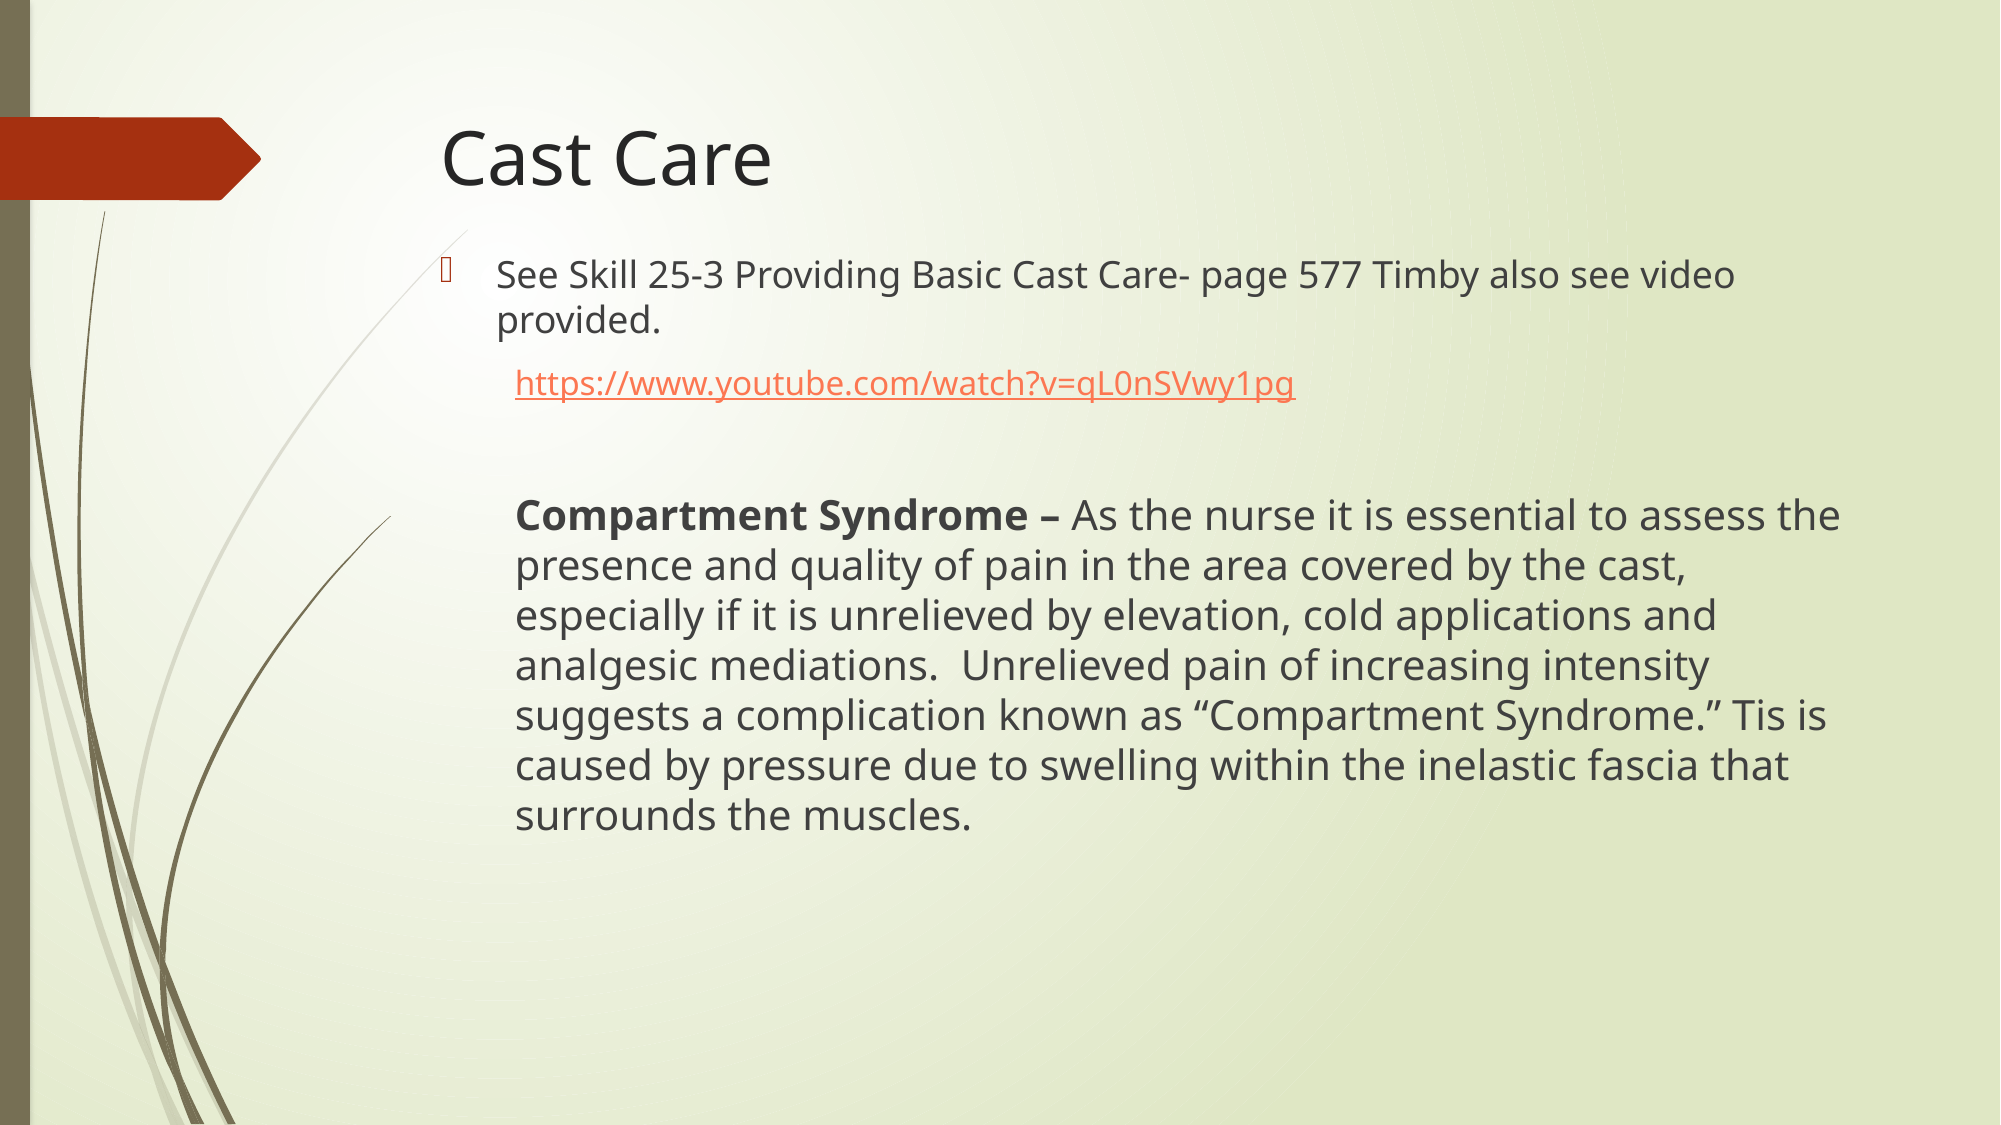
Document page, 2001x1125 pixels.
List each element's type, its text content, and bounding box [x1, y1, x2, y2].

title Cast Care [425, 102, 1888, 243]
list See Skill 25-3 Providing Basic Cast Care- page 577 Timby also see video provided. https://www.youtube.com/watch?v=qL0nSVwy1pg Compartment Syndrome – As the nurse it is essential to assess the presence and quality of pain in the area covered by the cast, especially if it is unrelieved by elevation, cold applications and analgesic mediations. Unrelieved pain of increasing intensity suggests a complication known as “Compartment Syndrome.” Tis is caused by pressure due to swelling within the inelastic fascia that surrounds the muscles. [424, 243, 1888, 970]
